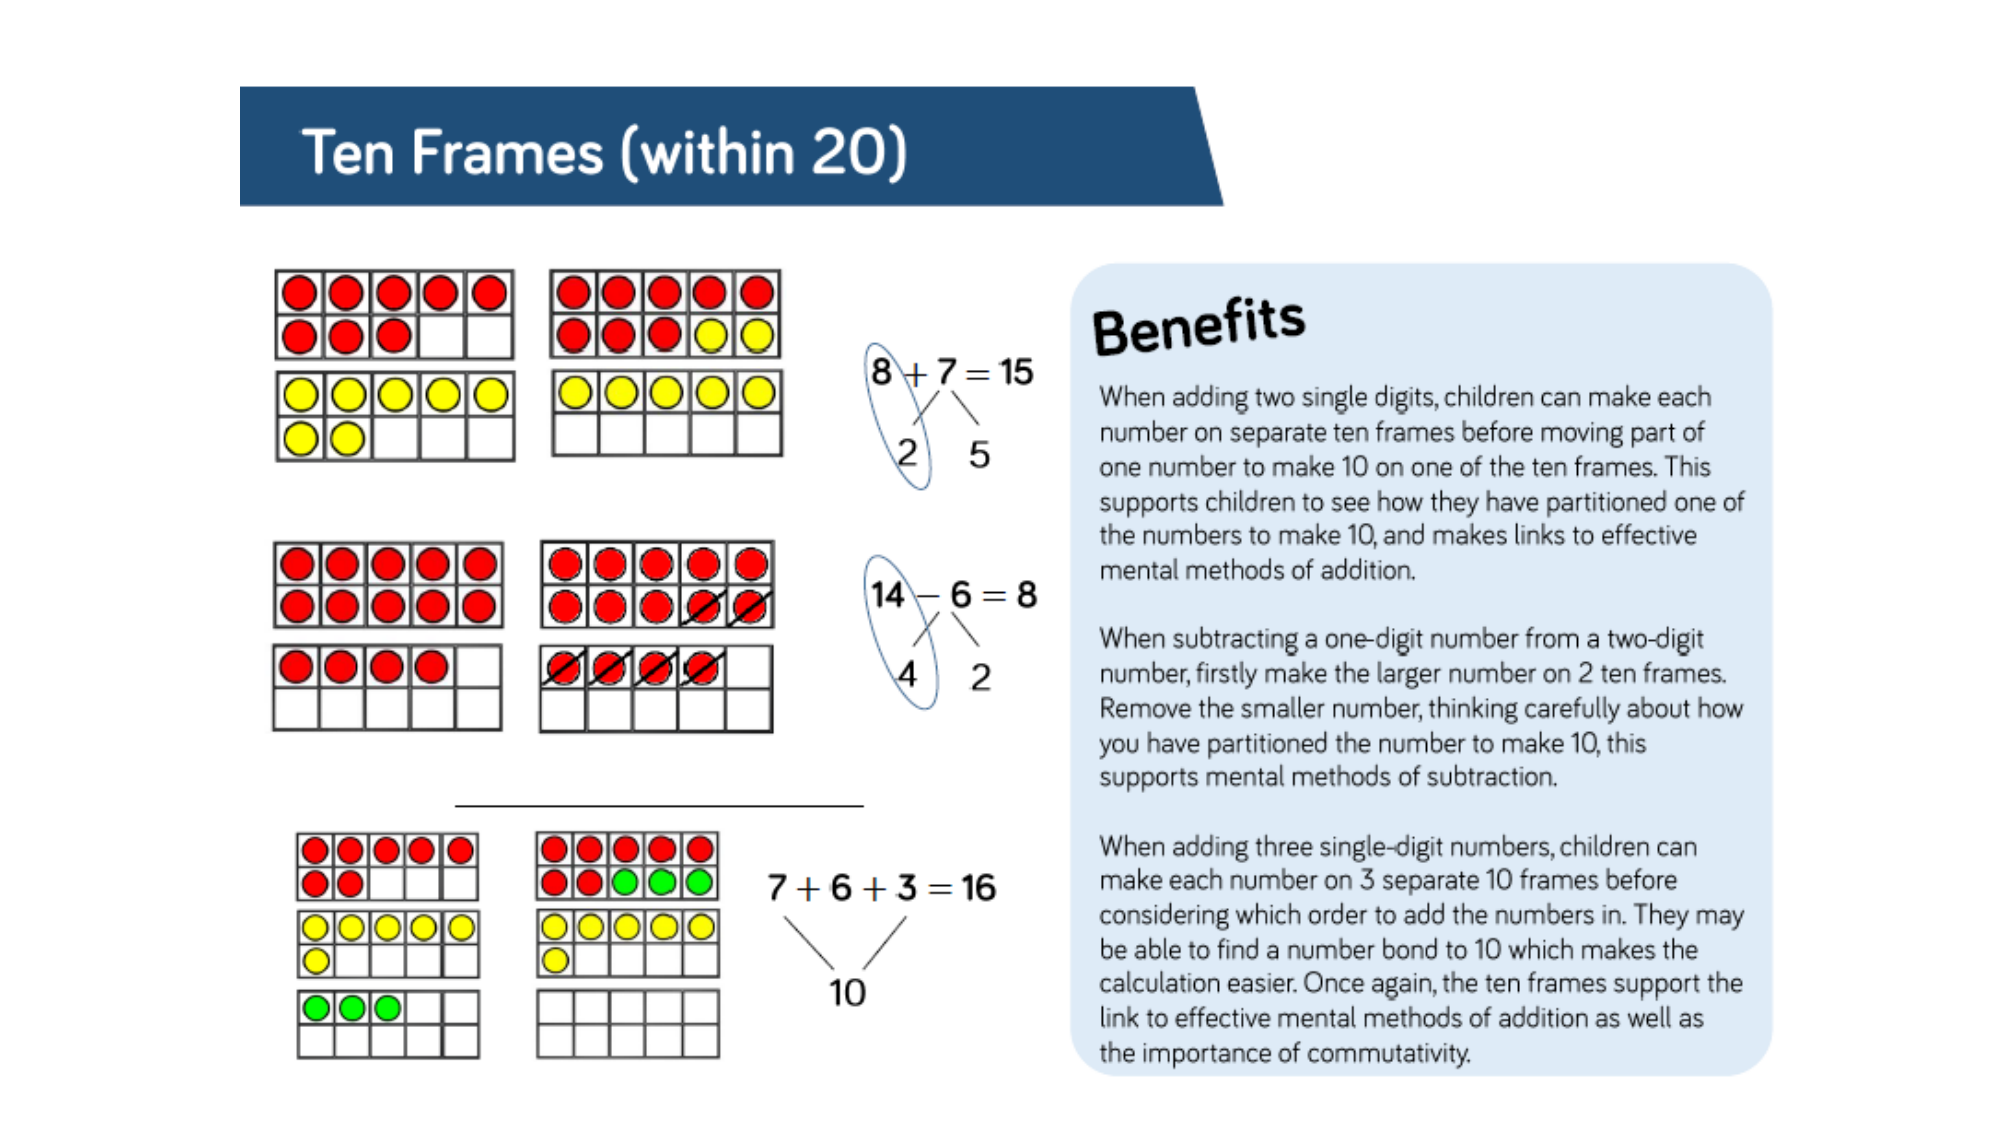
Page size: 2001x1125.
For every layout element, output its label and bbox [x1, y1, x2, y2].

picture [239, 76, 1799, 1097]
